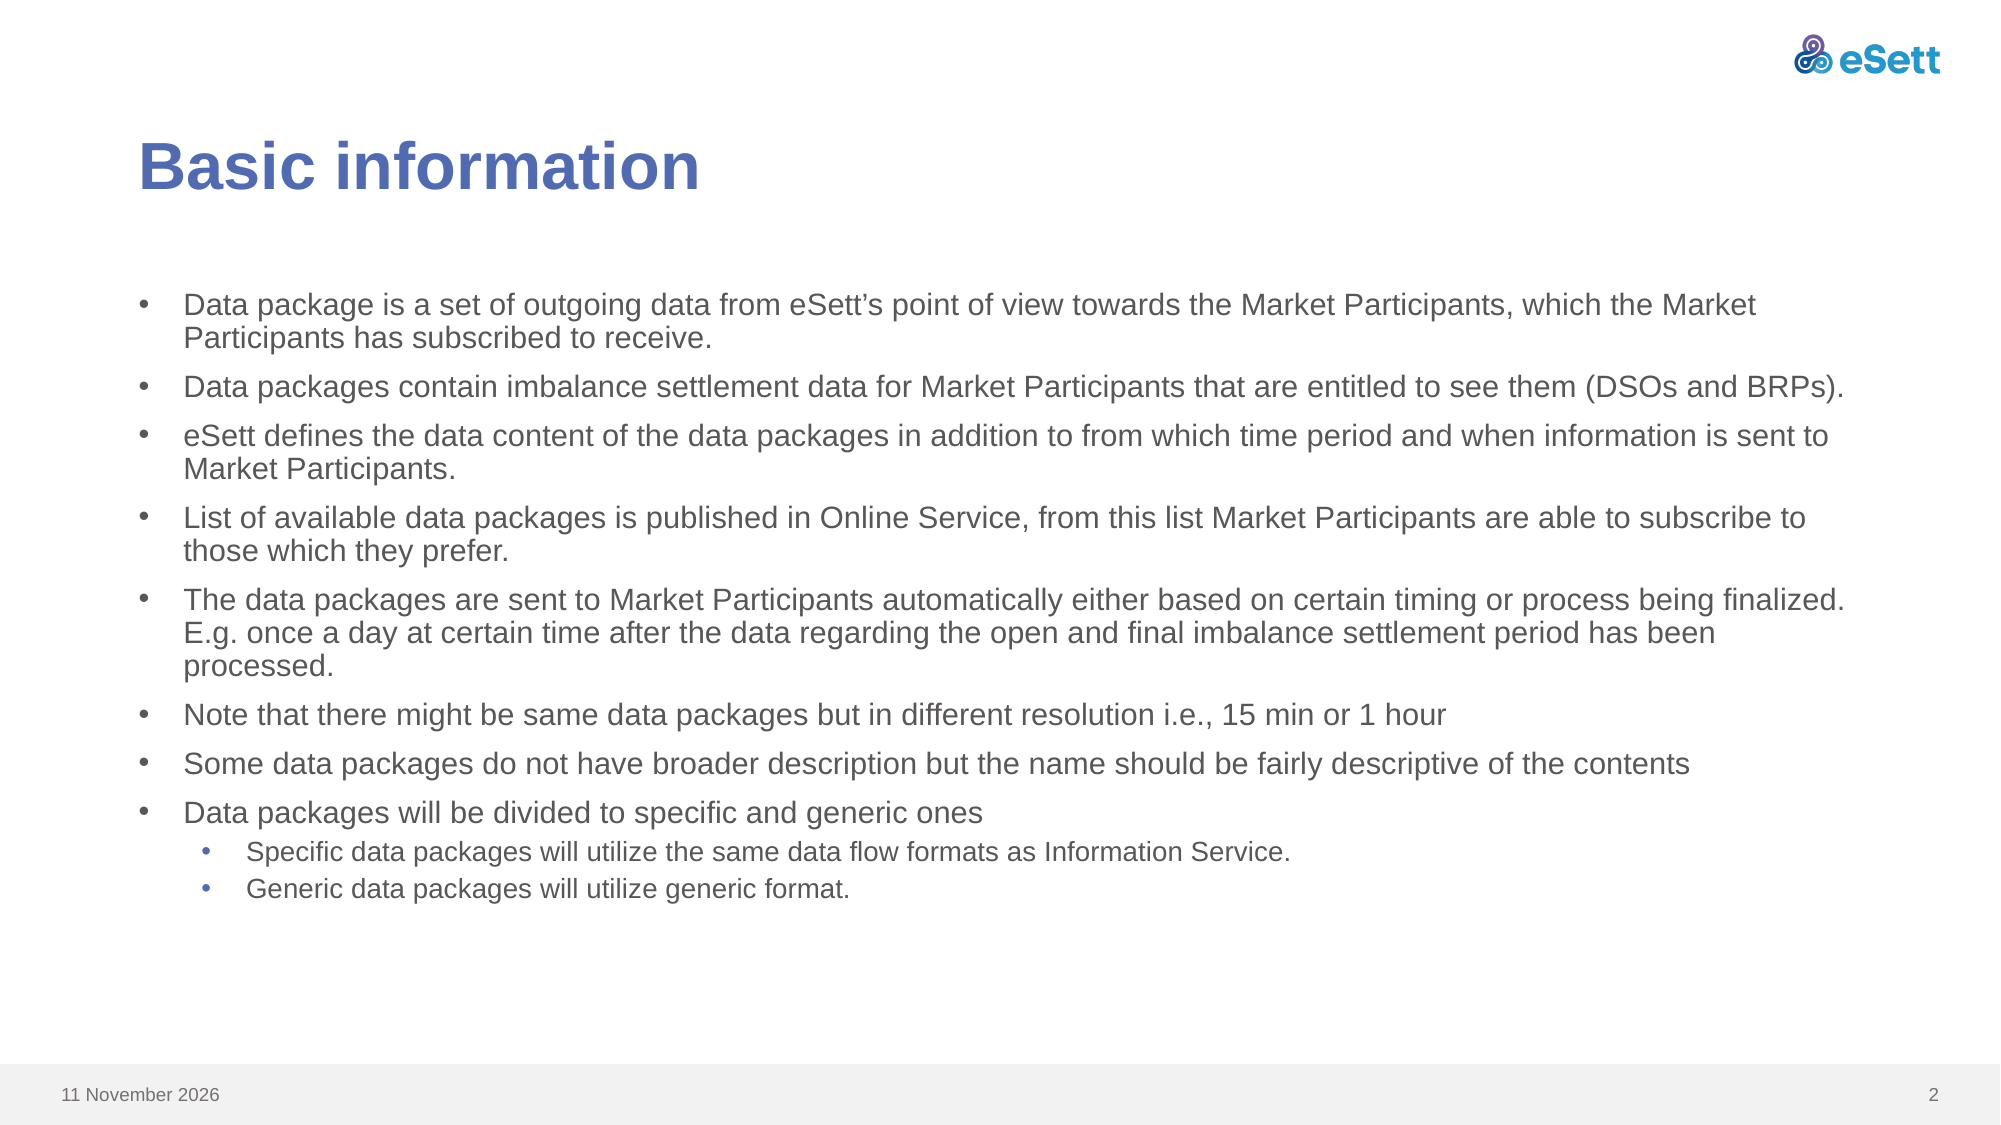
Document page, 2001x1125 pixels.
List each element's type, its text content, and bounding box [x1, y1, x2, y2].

list Data package is a set of outgoing data from eSett’s point of view towards the Market Participants, which the Market Participants has subscribed to receive. Data packages contain imbalance settlement data for Market Participants that are entitled to see them (DSOs and BRPs). eSett defines the data content of the data packages in addition to from which time period and when information is sent to Market Participants. List of available data packages is published in Online Service, from this list Market Participants are able to subscribe to those which they prefer. The data packages are sent to Market Participants automatically either based on certain timing or process being finalized. E.g. once a day at certain time after the data regarding the open and final imbalance settlement period has been processed. Note that there might be same data packages but in different resolution i.e., 15 min or 1 hour Some data packages do not have broader description but the name should be fairly descriptive of the contents Data packages will be divided to specific and generic ones Specific data packages will utilize the same data flow formats as Information Service. Generic data packages will utilize generic format. [123, 281, 1886, 938]
title Basic information [123, 59, 1884, 277]
picture [1794, 34, 1940, 74]
